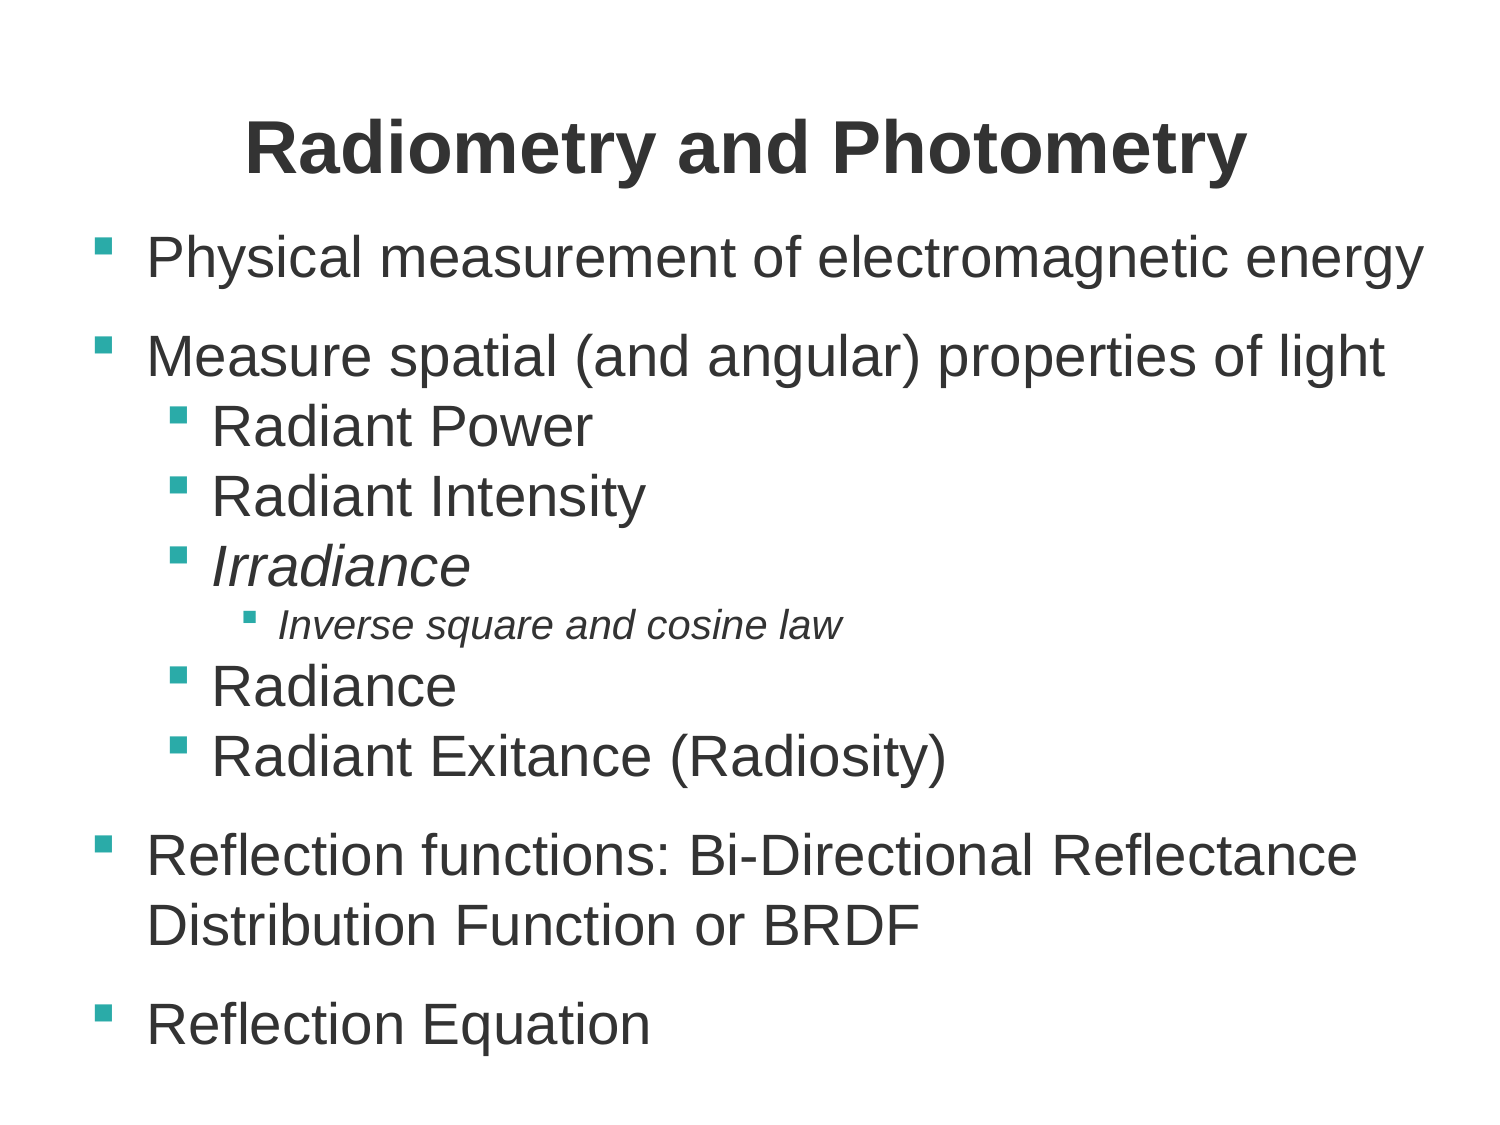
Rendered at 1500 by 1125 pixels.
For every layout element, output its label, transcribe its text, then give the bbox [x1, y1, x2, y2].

list Physical measurement of electromagnetic energy Measure spatial (and angular) properties of light Radiant Power Radiant Intensity Irradiance Inverse square and cosine law Radiance Radiant Exitance (Radiosity) Reflection functions: Bi-Directional Reflectance Distribution Function or BRDF Reflection Equation [75, 211, 1500, 1037]
title Radiometry and Photometry [111, 87, 1383, 200]
